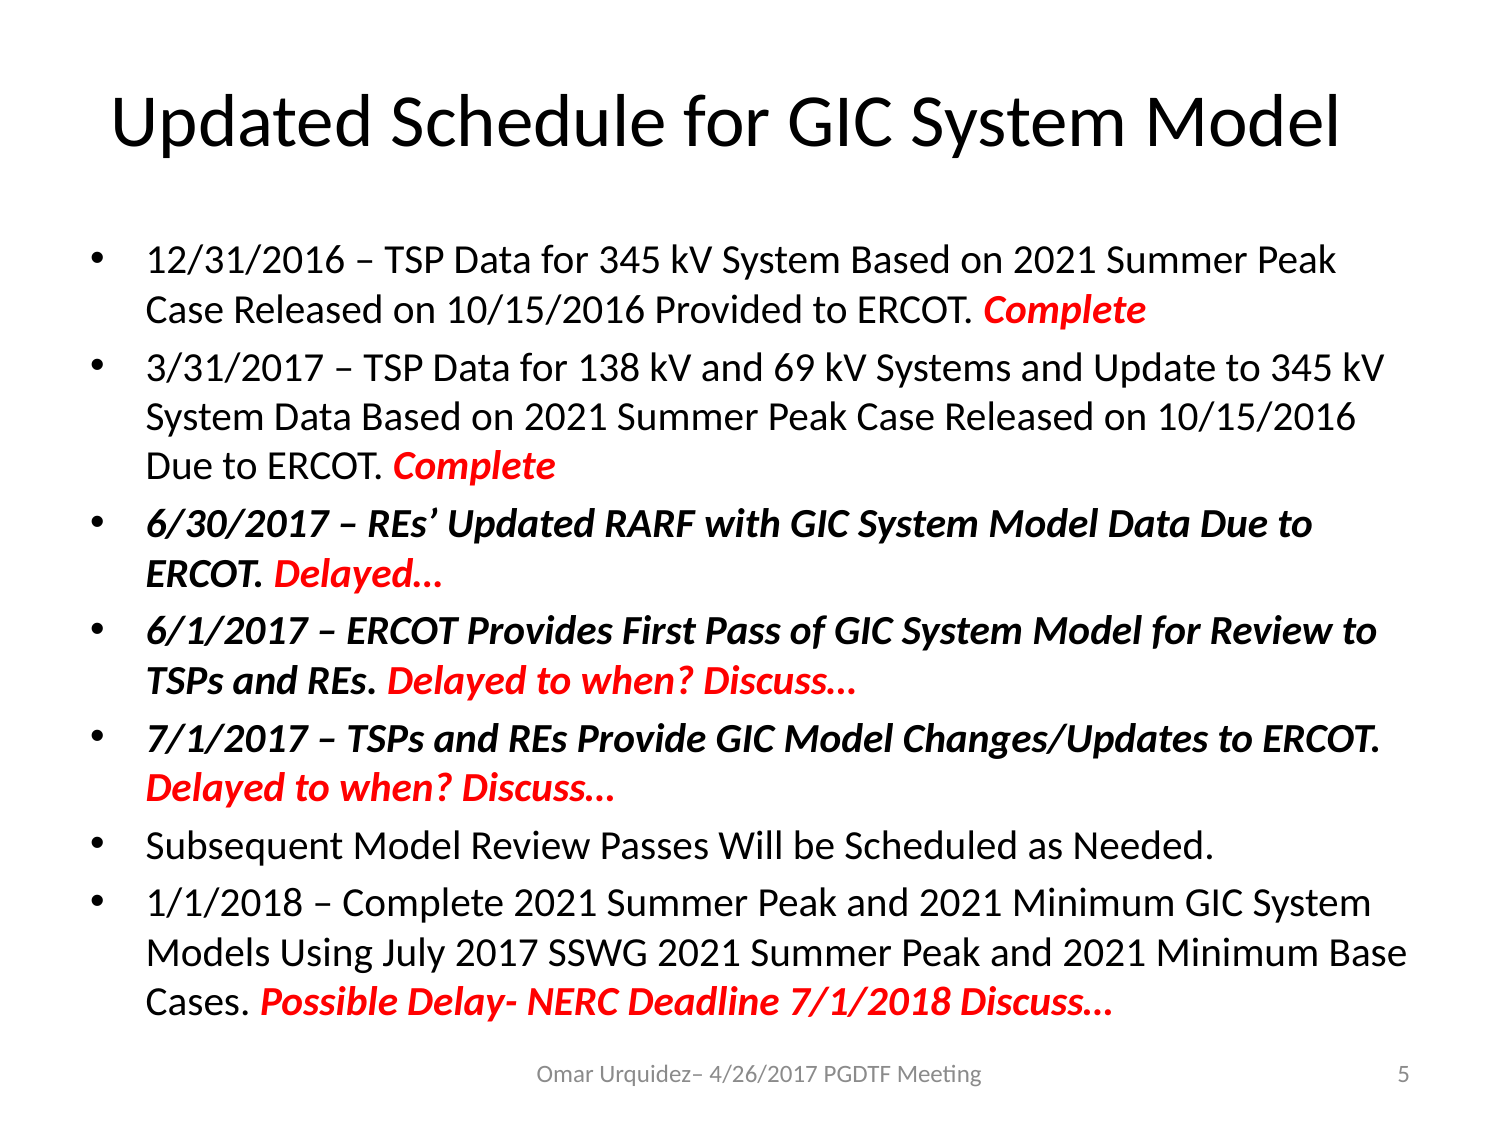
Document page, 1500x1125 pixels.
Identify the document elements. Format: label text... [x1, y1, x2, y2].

title Updated Schedule for GIC System Model [75, 45, 1425, 175]
list 12/31/2016 – TSP Data for 345 kV System Based on 2021 Summer Peak Case Released on 10/15/2016 Provided to ERCOT. Complete 3/31/2017 – TSP Data for 138 kV and 69 kV Systems and Update to 345 kV System Data Based on 2021 Summer Peak Case Released on 10/15/2016 Due to ERCOT. Complete 6/30/2017 – REs’ Updated RARF with GIC System Model Data Due to ERCOT. Delayed… 6/1/2017 – ERCOT Provides First Pass of GIC System Model for Review to TSPs and REs. Delayed to when? Discuss… 7/1/2017 – TSPs and REs Provide GIC Model Changes/Updates to ERCOT. Delayed to when? Discuss… Subsequent Model Review Passes Will be Scheduled as Needed. 1/1/2018 – Complete 2021 Summer Peak and 2021 Minimum GIC System Models Using July 2017 SSWG 2021 Summer Peak and 2021 Minimum Base Cases. Possible Delay- NERC Deadline 7/1/2018 Discuss… [75, 224, 1438, 1038]
footer Omar Urquidez– 4/26/2017 PGDTF Meeting [512, 1042, 1013, 1103]
slide_number 5 [1074, 1042, 1425, 1103]
